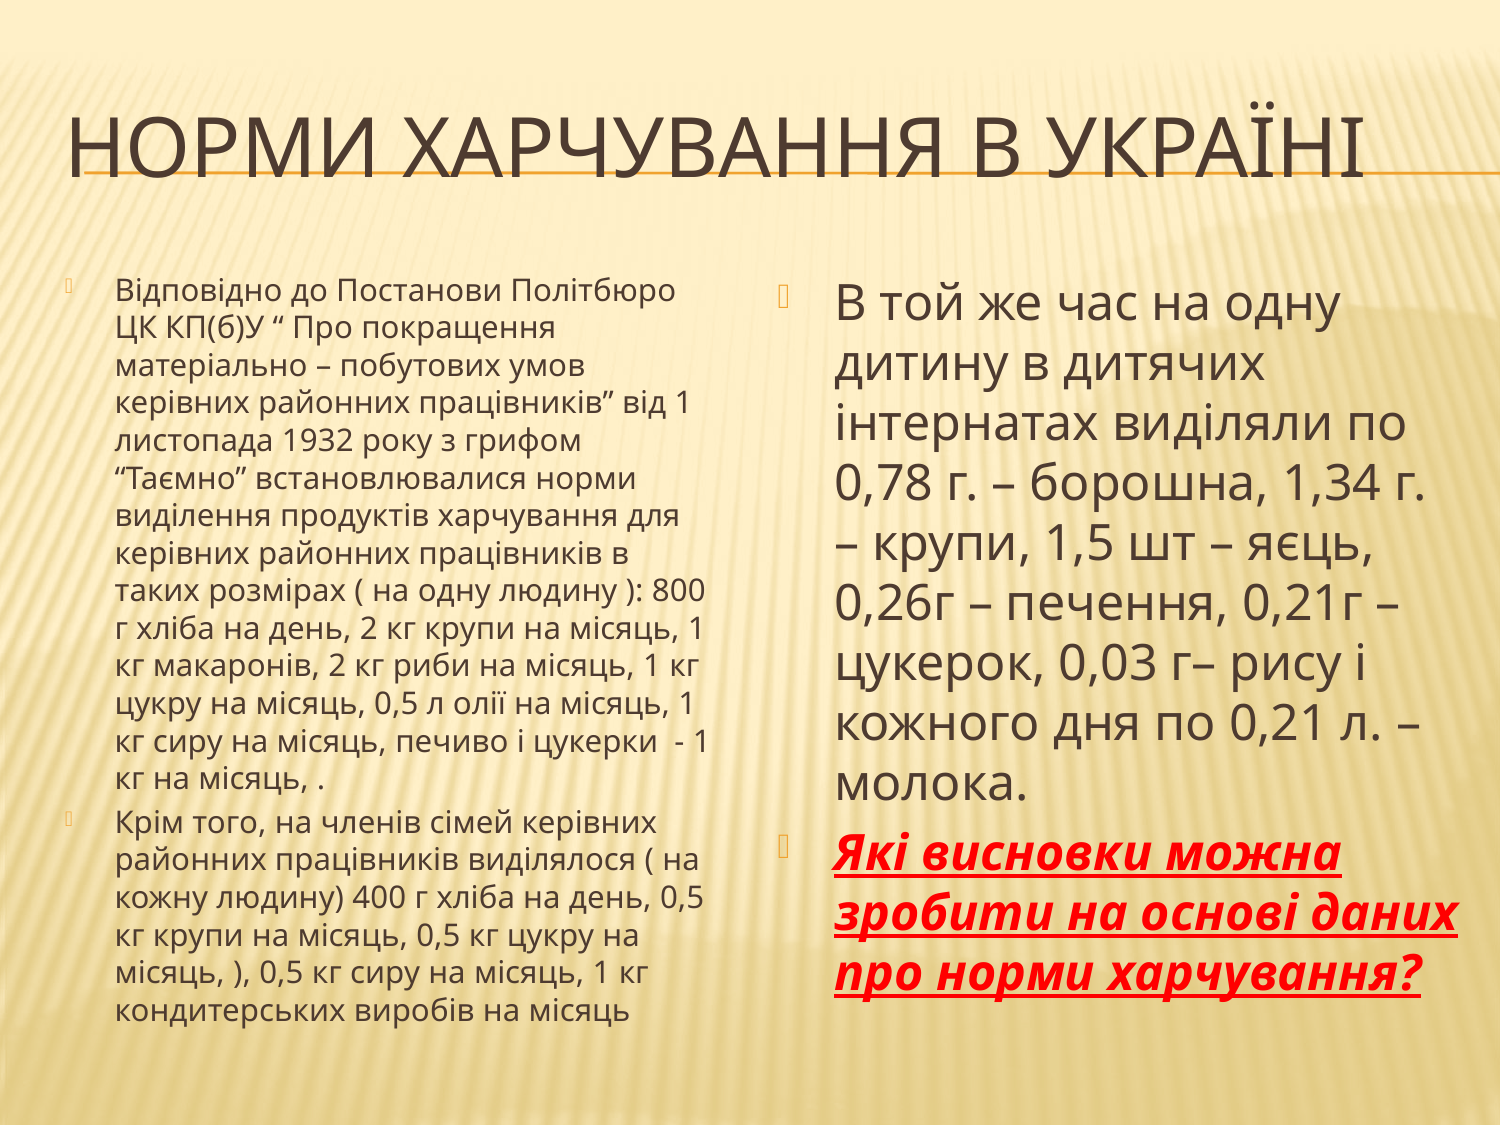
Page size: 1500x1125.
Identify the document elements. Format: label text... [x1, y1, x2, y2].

list Відповідно до Постанови Політбюро ЦК КП(б)У “ Про покращення матеріально – побутових умов керівних районних працівників” від 1 листопада 1932 року з грифом “Таємно” встановлювалися норми виділення продуктів харчування для керівних районних працівників в таких розмірах ( на одну людину ): 800 г хліба на день, 2 кг крупи на місяць, 1 кг макаронів, 2 кг риби на місяць, 1 кг цукру на місяць, 0,5 л олії на місяць, 1 кг сиру на місяць, печиво і цукерки - 1 кг на місяць, . Крім того, на членів сімей керівних районних працівників виділялося ( на кожну людину) 400 г хліба на день, 0,5 кг крупи на місяць, 0,5 кг цукру на місяць, ), 0,5 кг сиру на місяць, 1 кг кондитерських виробів на місяць [49, 262, 738, 1038]
title Норми Харчування в україні [49, 75, 1475, 213]
list В той же час на одну дитину в дитячих інтернатах виділяли по 0,78 г. – борошна, 1,34 г. – крупи, 1,5 шт – яєць, 0,26г – печення, 0,21г – цукерок, 0,03 г– рису і кожного дня по 0,21 л. – молока. Які висновки можна зробити на основі даних про норми харчування? [762, 262, 1476, 1038]
